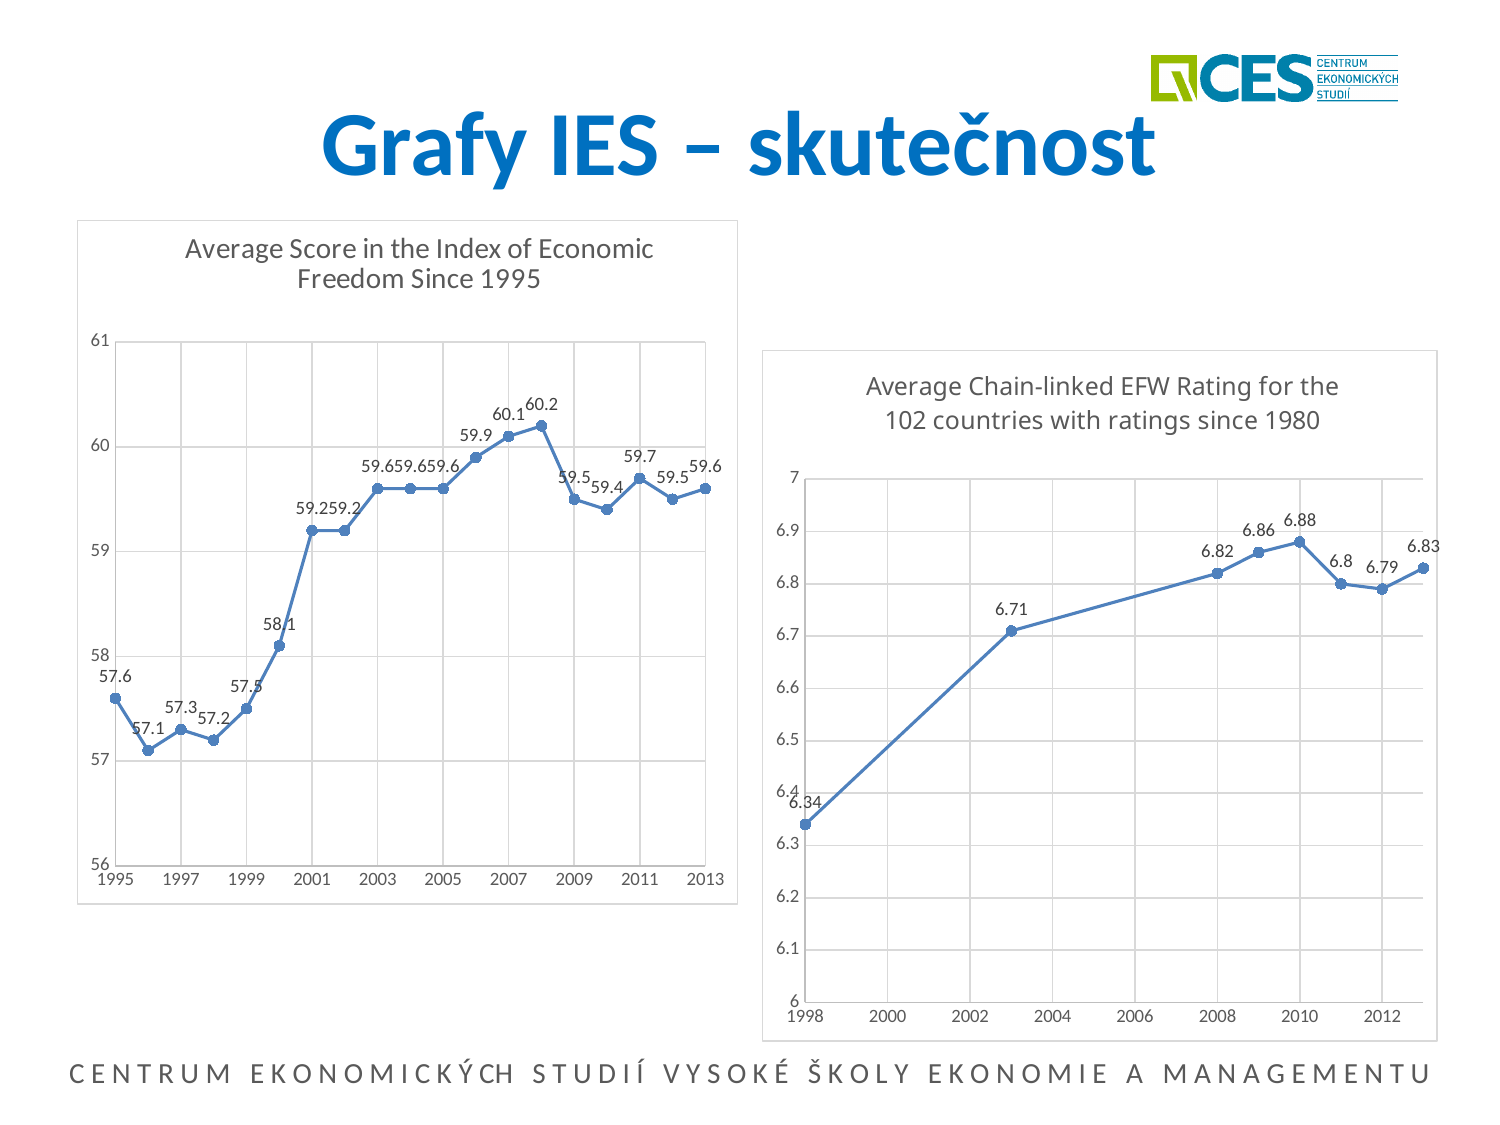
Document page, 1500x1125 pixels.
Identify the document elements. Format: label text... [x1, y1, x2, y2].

picture [1151, 54, 1217, 102]
picture [1211, 54, 1241, 102]
text_box C E N T R U M E K O N O M I C K Ý CH S T U D I Í V Y S O K É Š K O L Y E K O N O M I E A M A N A G E M E N T U [53, 1046, 1447, 1097]
title Grafy IES – skutečnost [75, 45, 1425, 233]
picture [1254, 54, 1300, 102]
chart [76, 219, 739, 906]
chart [761, 349, 1441, 1042]
picture [1290, 54, 1398, 102]
